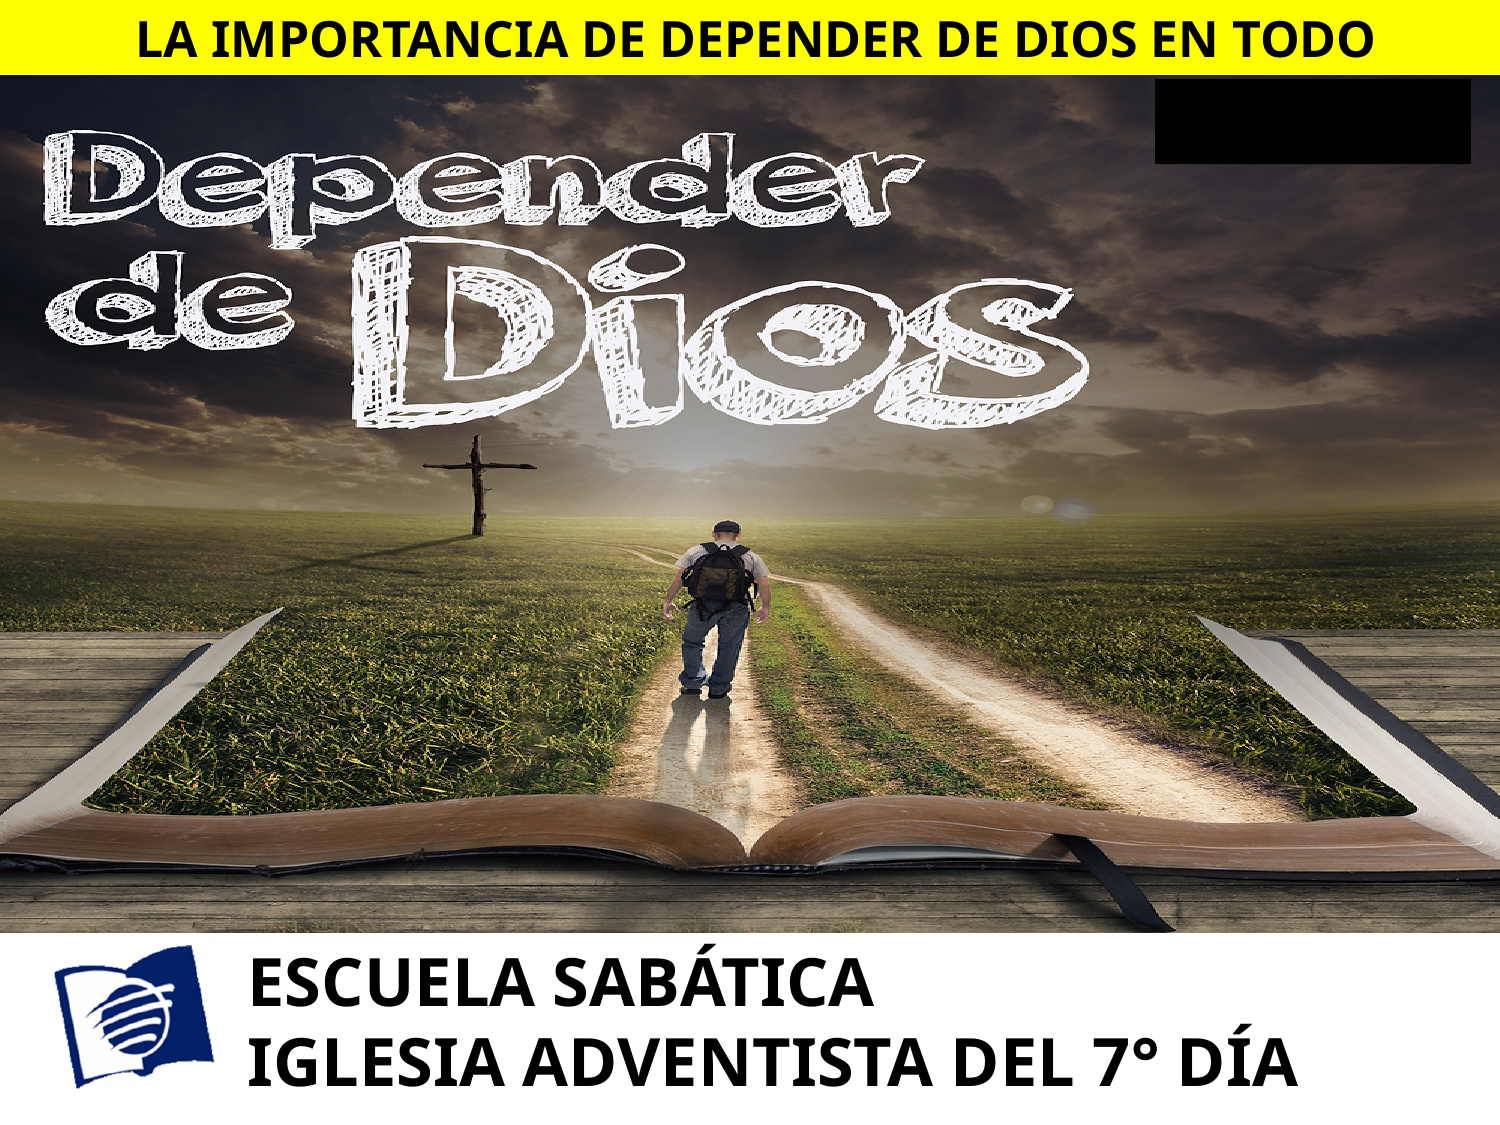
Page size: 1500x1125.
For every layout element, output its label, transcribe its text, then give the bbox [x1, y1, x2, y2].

picture [0, 75, 1500, 1099]
text_box ESCUELA SABÁTICA IGLESIA ADVENTISTA DEL 7° DÍA [232, 933, 1500, 1108]
text_box LA IMPORTANCIA DE DEPENDER DE DIOS EN TODO [0, 0, 1500, 75]
